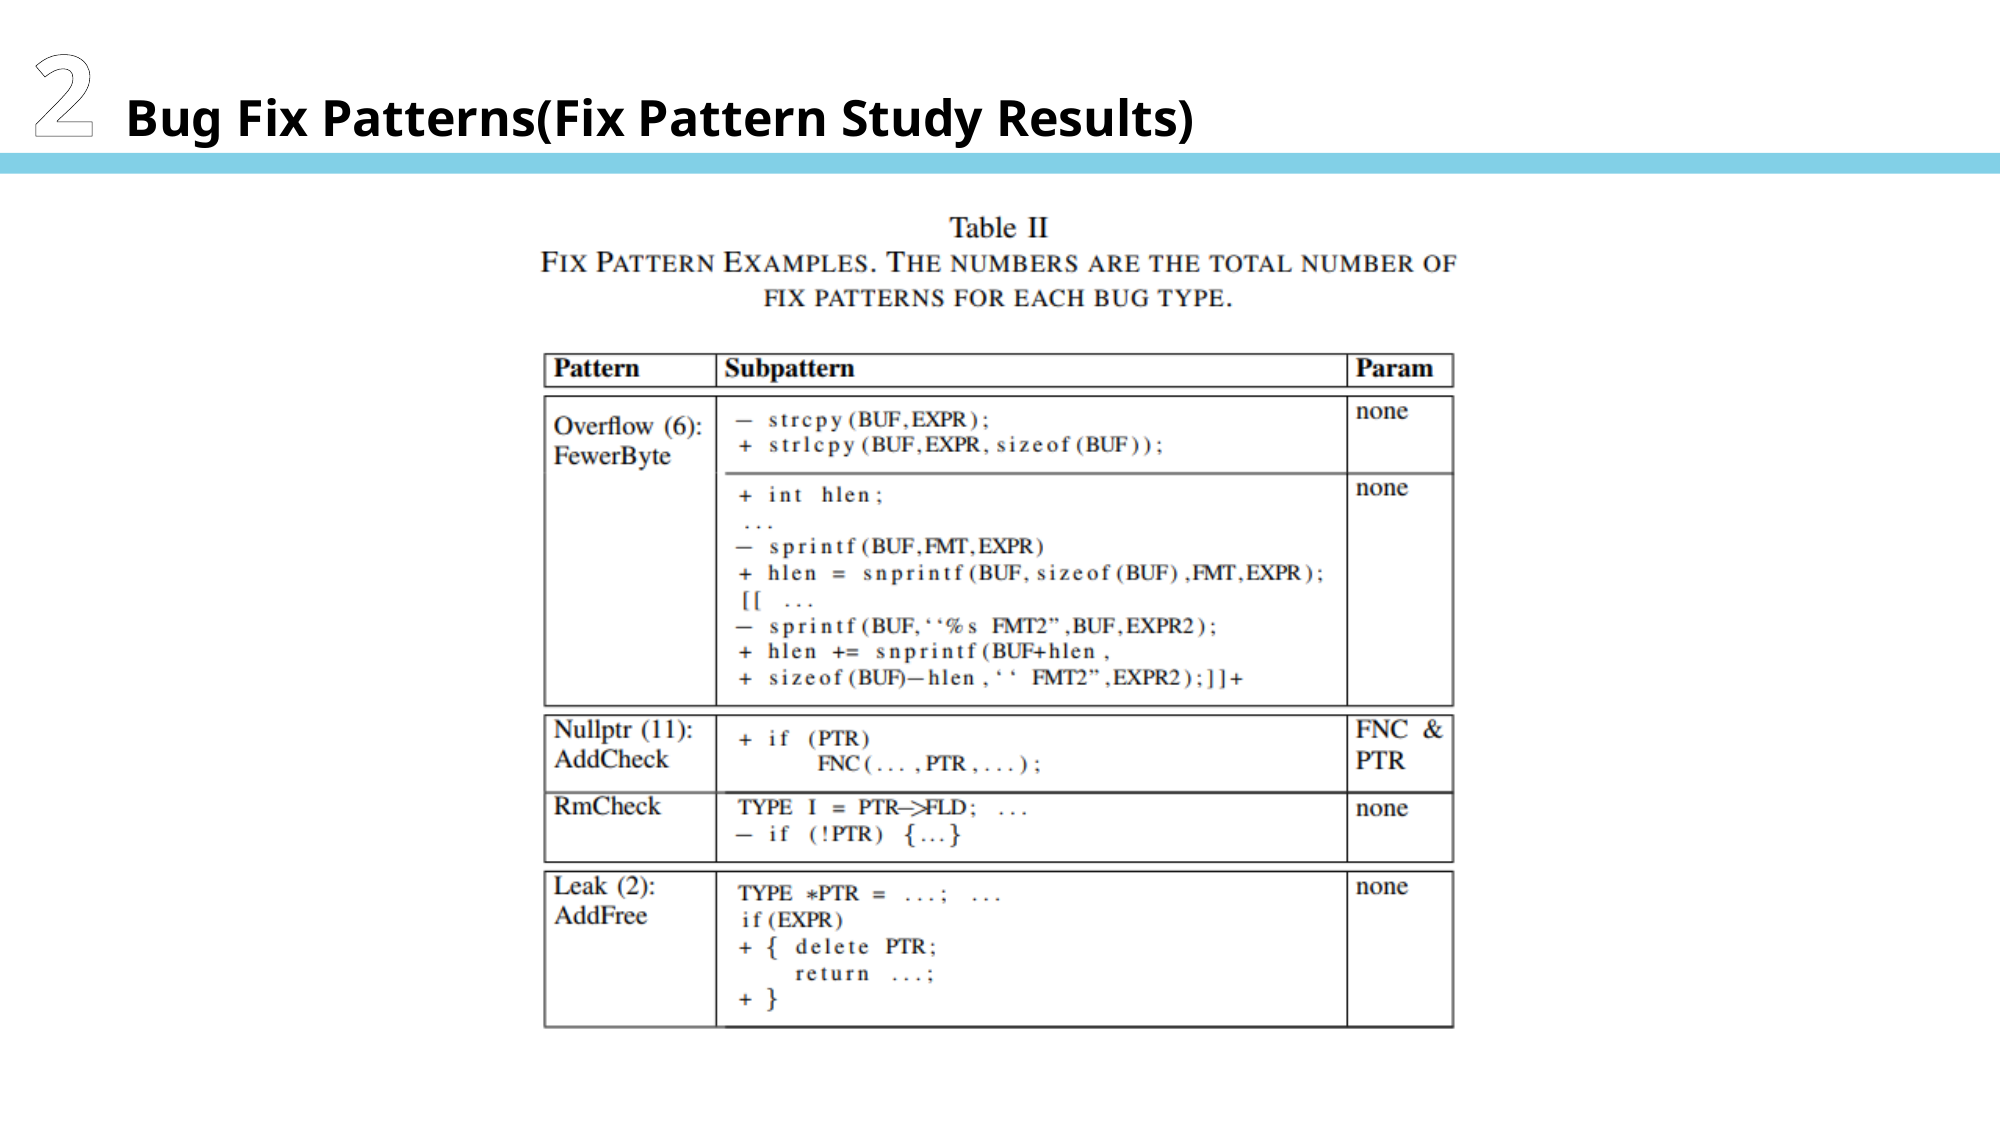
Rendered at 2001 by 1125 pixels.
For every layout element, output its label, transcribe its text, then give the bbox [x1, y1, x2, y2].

picture [528, 208, 1472, 1043]
text_box 2 Bug Fix Patterns(Fix Pattern Study Results) [16, 16, 1211, 166]
text_box [0, 152, 2000, 175]
